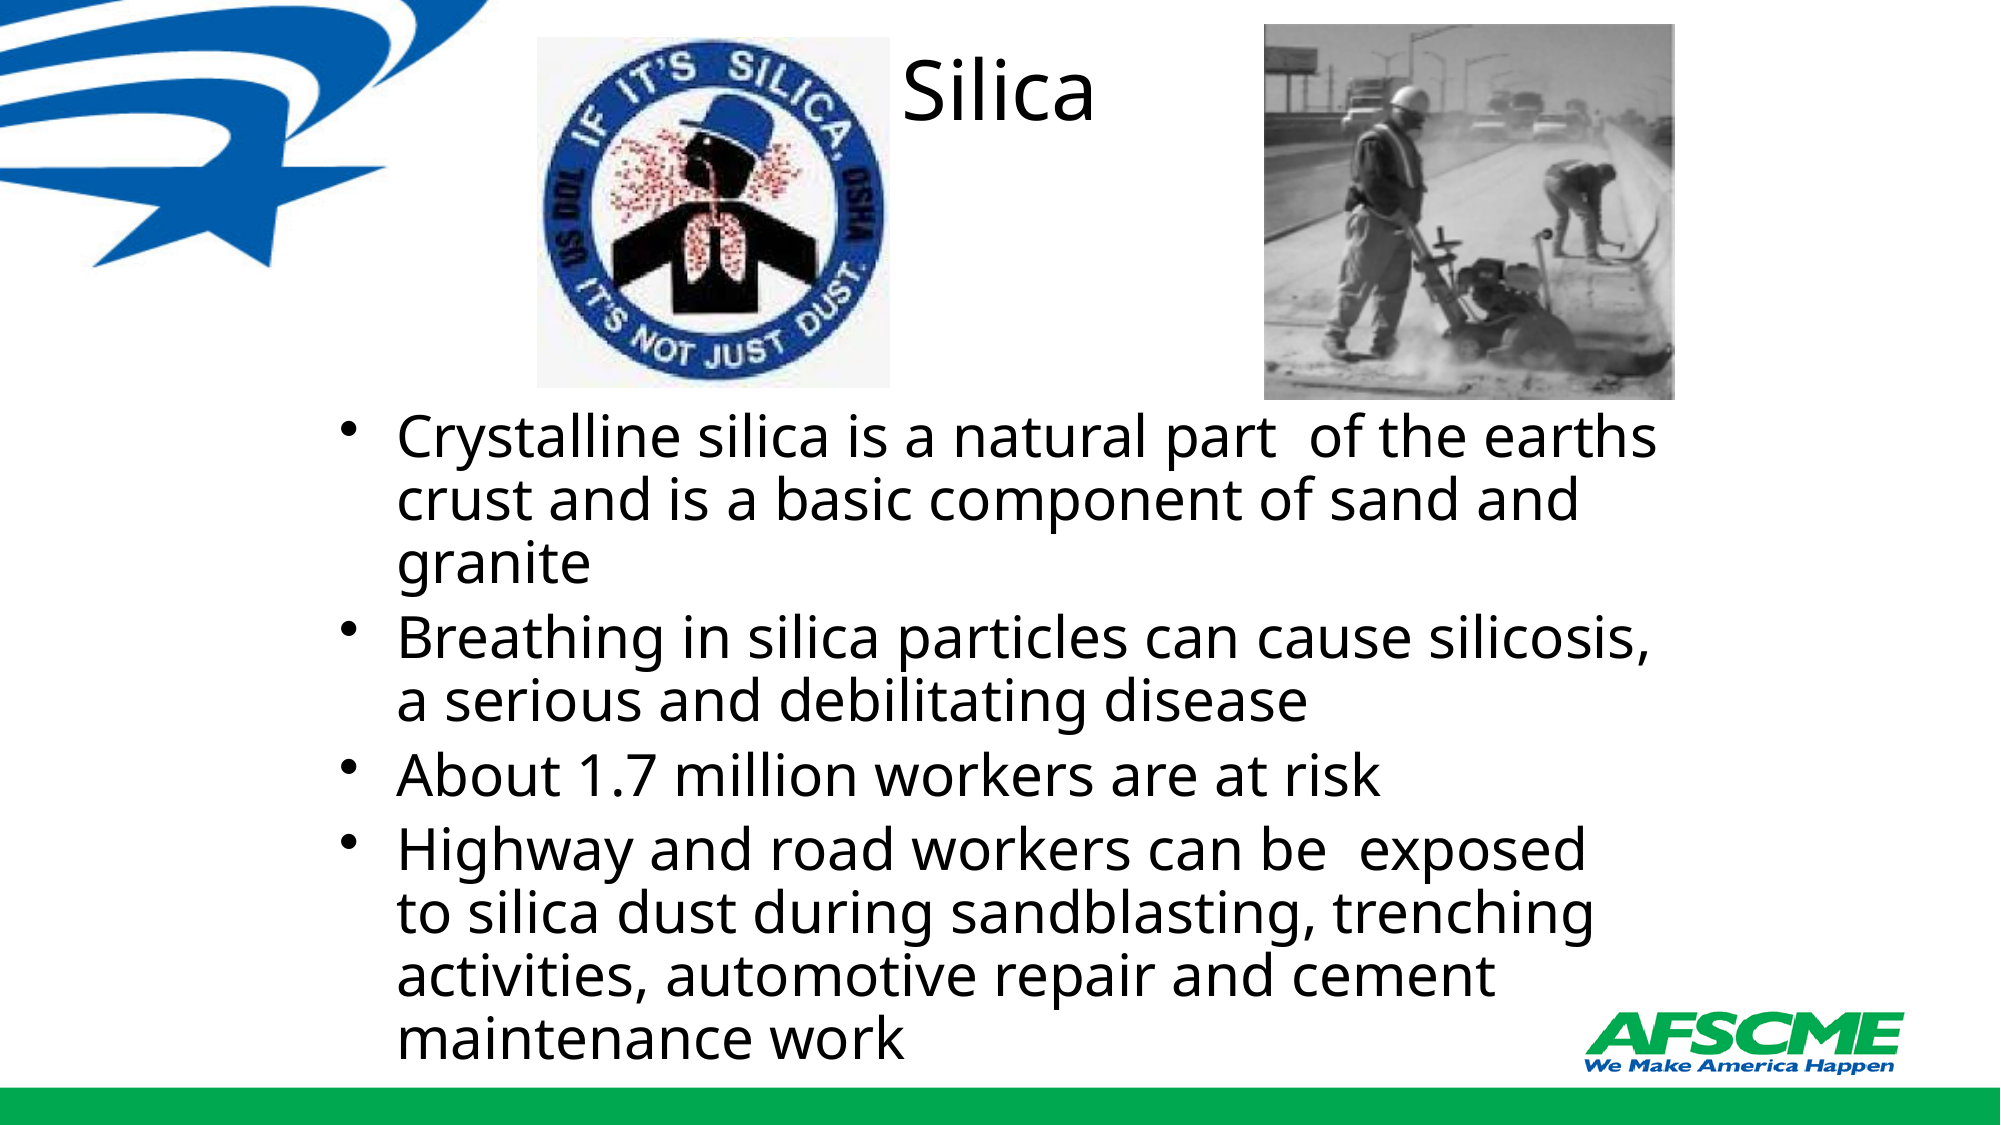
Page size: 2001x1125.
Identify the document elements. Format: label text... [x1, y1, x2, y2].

picture [0, 0, 499, 275]
picture [1584, 1010, 1917, 1075]
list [537, 37, 890, 388]
title Silica [324, 24, 1263, 150]
list Crystalline silica is a natural part of the earths crust and is a basic component of sand and granite Breathing in silica particles can cause silicosis, a serious and debilitating disease About 1.7 million workers are at risk Highway and road workers can be exposed to silica dust during sandblasting, trenching activities, automotive repair and cement maintenance work [324, 399, 1675, 1005]
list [1264, 24, 1676, 401]
